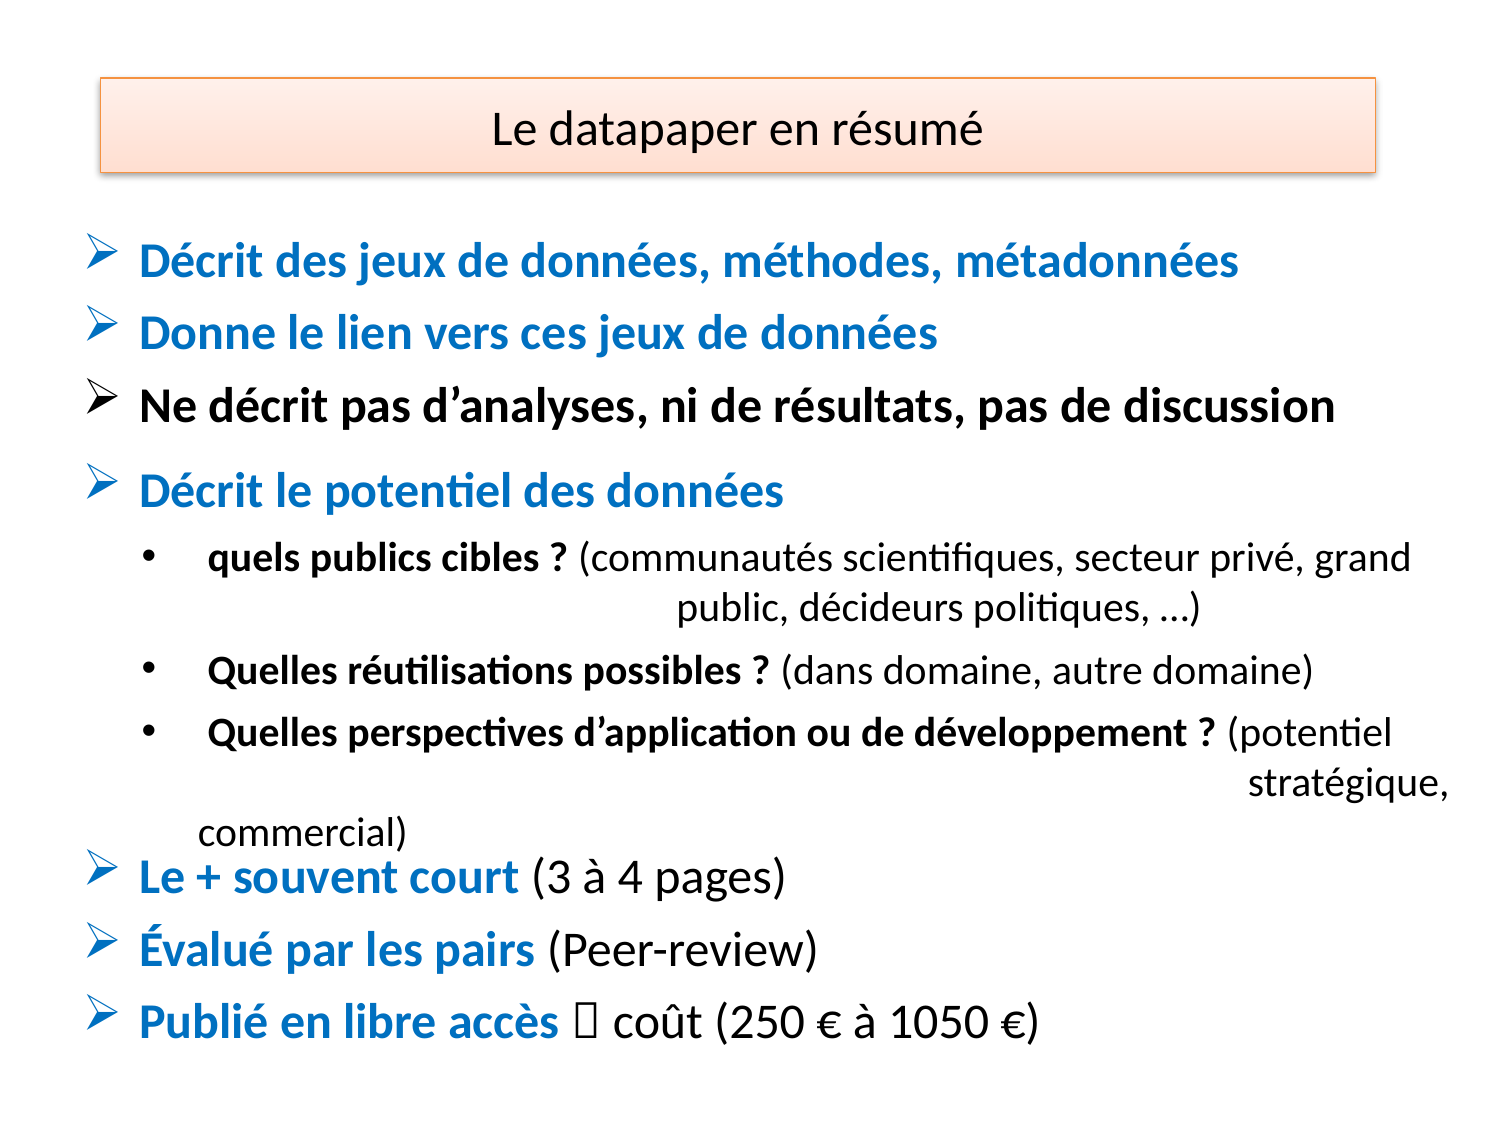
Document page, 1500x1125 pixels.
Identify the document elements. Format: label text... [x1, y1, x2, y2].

text_box Le + souvent court (3 à 4 pages) Évalué par les pairs (Peer-review) Publié en libre accès  coût (250 € à 1050 €) [5, 836, 1500, 1057]
title Le datapaper en résumé [100, 77, 1376, 173]
text_box Décrit des jeux de données, méthodes, métadonnées Donne le lien vers ces jeux de données Ne décrit pas d’analyses, ni de résultats, pas de discussion Décrit le potentiel des données quels publics cibles ? (communautés scientifiques, secteur privé, grand public, décideurs politiques, …) Quelles réutilisations possibles ? (dans domaine, autre domaine) Quelles perspectives d’application ou de développement ? (potentiel stratégique, commercial) [5, 219, 1500, 836]
